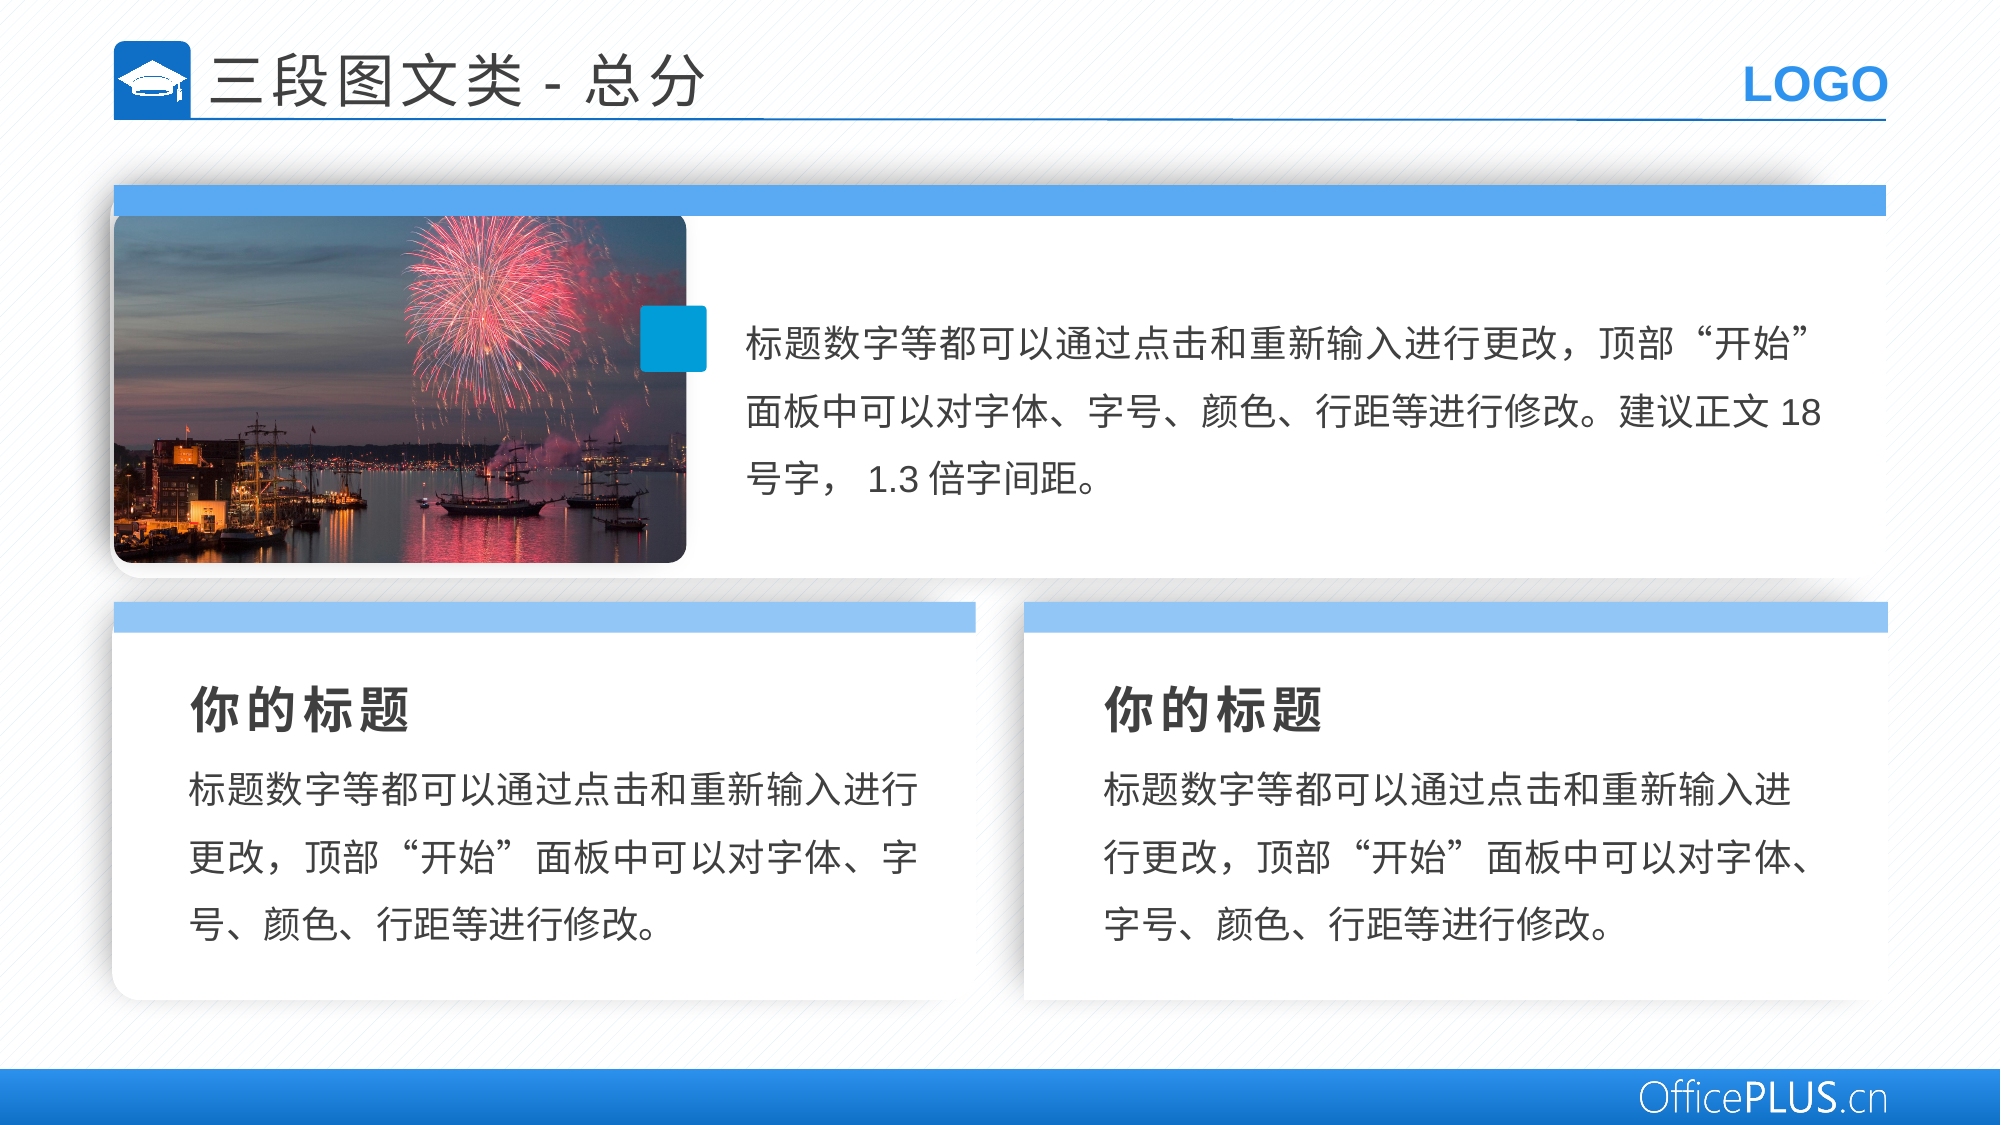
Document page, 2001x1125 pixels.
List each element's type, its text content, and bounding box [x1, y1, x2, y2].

picture [1640, 1079, 1886, 1113]
text_box [687, 304, 708, 373]
text_box [1023, 634, 1889, 1001]
text_box 标题数字等都可以通过点击和重新输入进行更改，顶部“开始”面板中可以对字体、字号、颜色、行距等进行修改。建议正文18号字，1.3倍字间距。 [730, 290, 1846, 508]
text_box [111, 625, 977, 1002]
text_box [113, 601, 977, 634]
text_box [1023, 601, 1889, 634]
text_box 标题数字等都可以通过点击和重新输入进行更改，顶部“开始”面板中可以对字体、字号、颜色、行距等进行修改。 [174, 736, 935, 954]
list 三段图文类-总分 [192, 37, 1289, 184]
text_box 标题数字等都可以通过点击和重新输入进行更改，顶部“开始”面板中可以对字体、字号、颜色、行距等进行修改。 [1088, 736, 1808, 954]
text_box [113, 184, 1887, 217]
text_box 你的标题 [1049, 641, 1378, 746]
text_box 你的标题 [135, 641, 465, 746]
text_box [114, 217, 1887, 580]
picture [114, 210, 687, 563]
